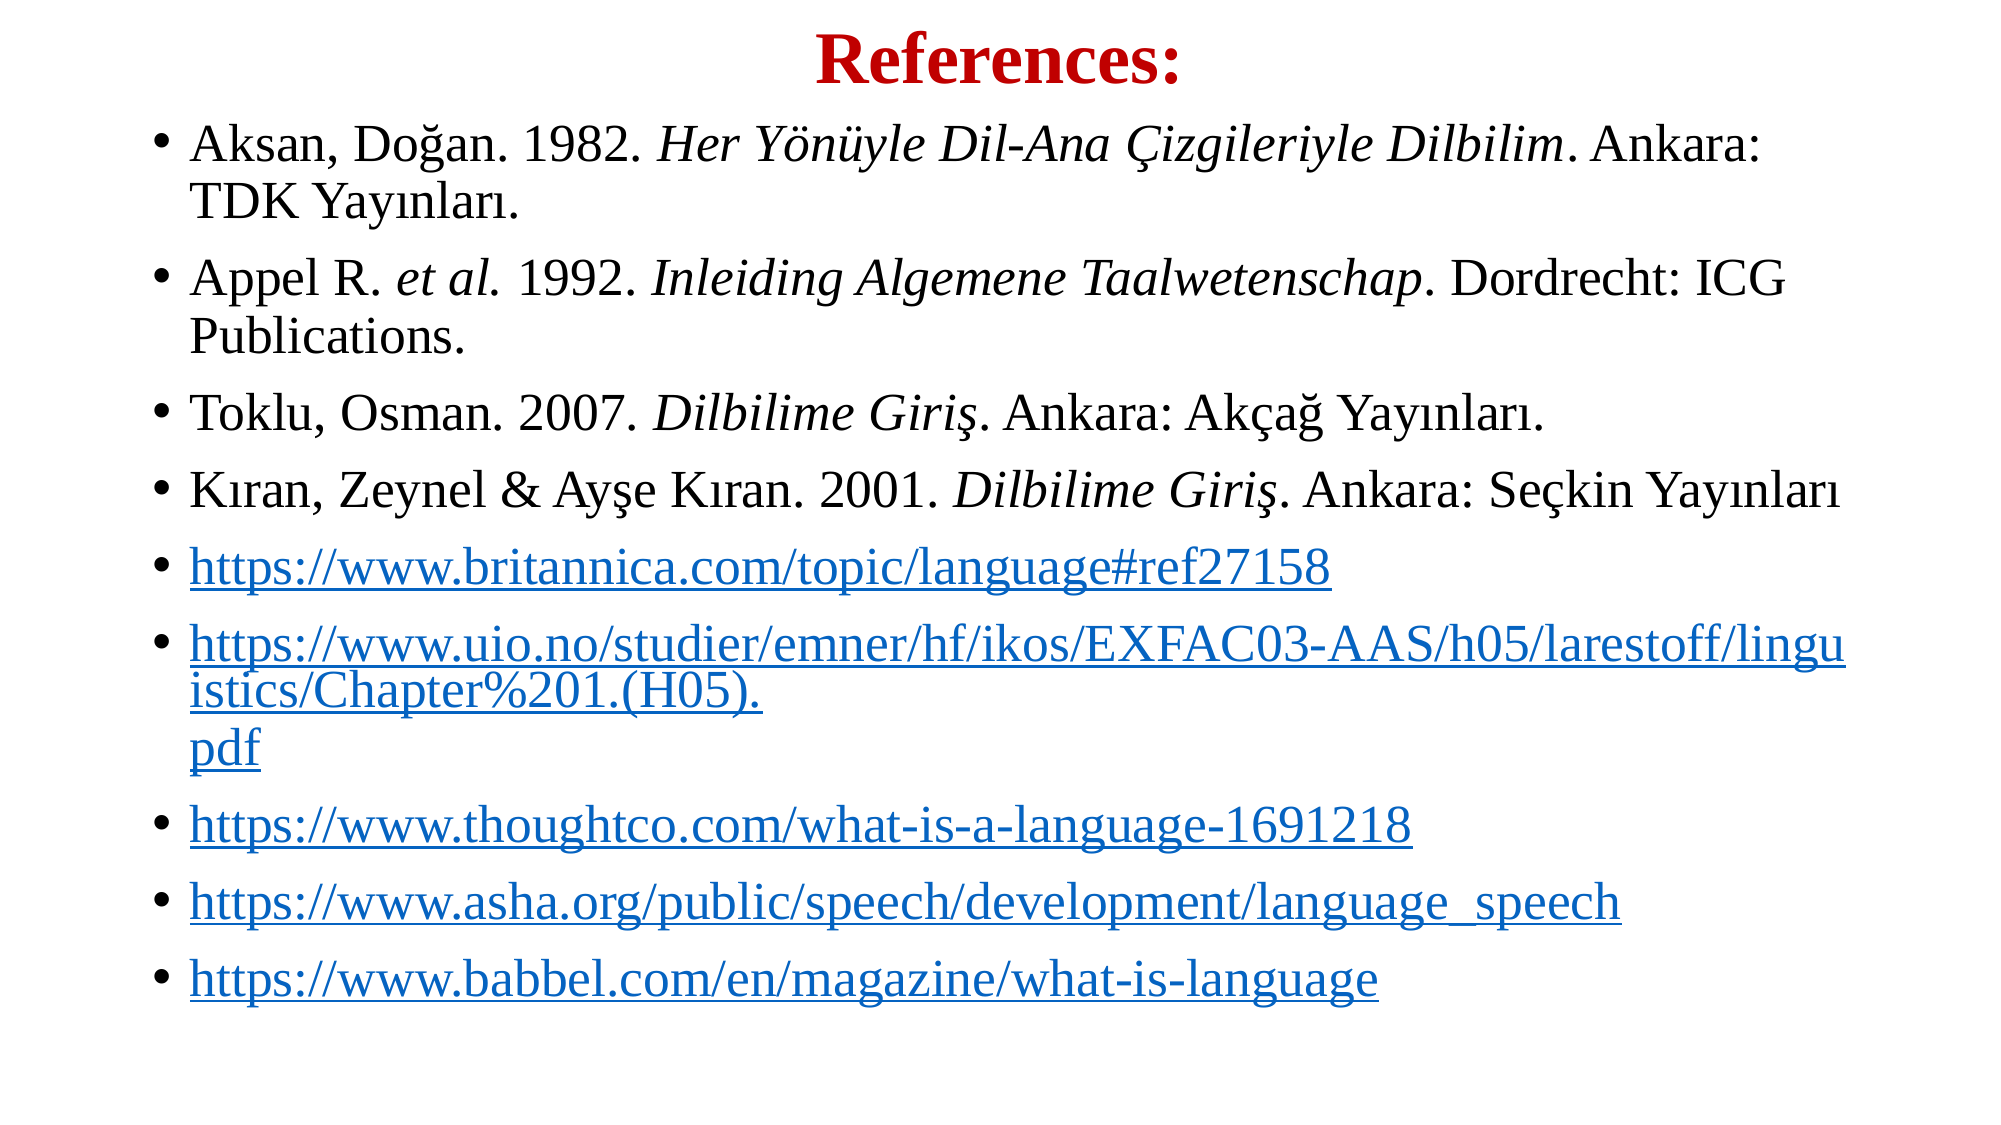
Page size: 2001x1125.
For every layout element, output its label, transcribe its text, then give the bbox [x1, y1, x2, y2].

title References: [137, 11, 1863, 107]
list Aksan, Doğan. 1982. Her Yönüyle Dil-Ana Çizgileriyle Dilbilim. Ankara: TDK Yayınları. Appel R. et al. 1992. Inleiding Algemene Taalwetenschap. Dordrecht: ICG Publications. Toklu, Osman. 2007. Dilbilime Giriş. Ankara: Akçağ Yayınları. Kıran, Zeynel & Ayşe Kıran. 2001. Dilbilime Giriş. Ankara: Seçkin Yayınları https://www.britannica.com/topic/language#ref27158 https://www.uio.no/studier/emner/hf/ikos/EXFAC03-AAS/h05/larestoff/linguistics/Chapter%201.(H05).pdf https://www.thoughtco.com/what-is-a-language-1691218 https://www.asha.org/public/speech/development/language_speech https://www.babbel.com/en/magazine/what-is-language [137, 107, 1863, 1014]
